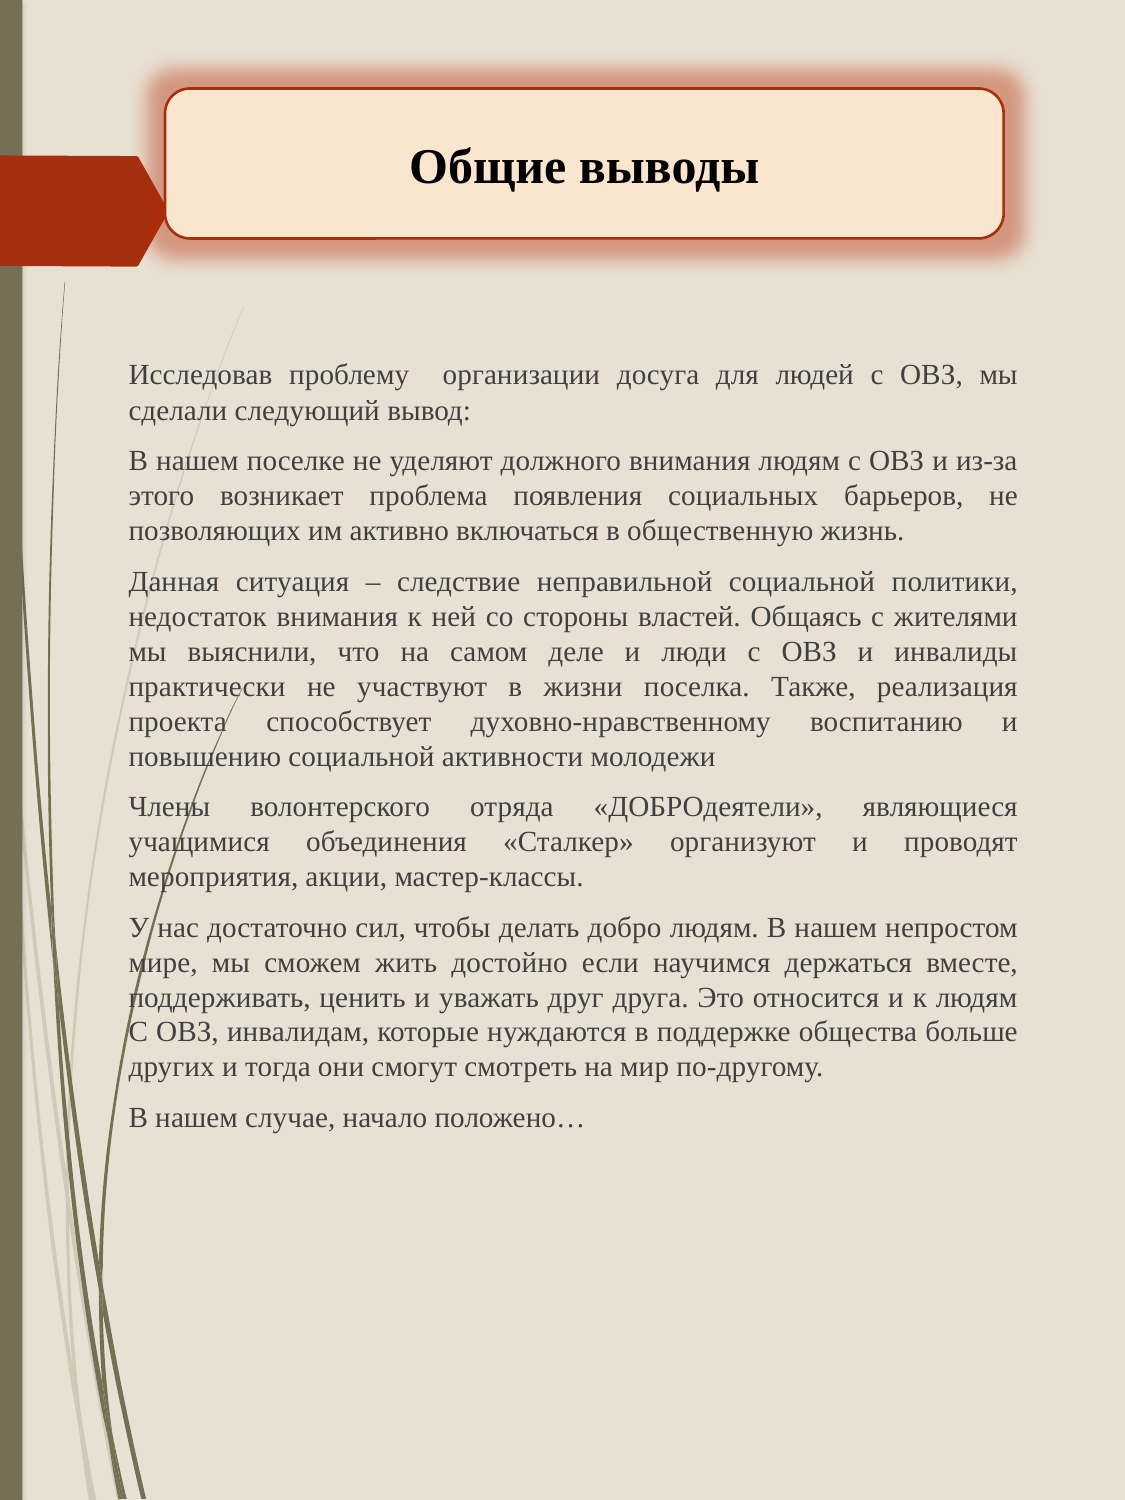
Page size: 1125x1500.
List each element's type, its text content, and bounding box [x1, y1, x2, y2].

text_box Общие выводы [163, 87, 1005, 240]
list Исследовав проблему организации досуга для людей с ОВЗ, мы сделали следующий вывод: В нашем поселке не уделяют должного внимания людям с ОВЗ и из-за этого возникает проблема появления социальных барьеров, не позволяющих им активно включаться в общественную жизнь. Данная ситуация – следствие неправильной социальной политики, недостаток внимания к ней со стороны властей. Общаясь с жителями мы выяснили, что на самом деле и люди с ОВЗ и инвалиды практически не участвуют в жизни поселка. Также, реализация проекта способствует духовно-нравственному воспитанию и повышению социальной активности молодежи Члены волонтерского отряда «ДОБРОдеятели», являющиеся учащимися объединения «Сталкер» организуют и проводят мероприятия, акции, мастер-классы. У нас достаточно сил, чтобы делать добро людям. В нашем непростом мире, мы сможем жить достойно если научимся держаться вместе, поддерживать, ценить и уважать друг друга. Это относится и к людям С ОВЗ, инвалидам, которые нуждаются в поддержке общества больше других и тогда они смогут смотреть на мир по-другому. В нашем случае, начало положено… [113, 348, 1034, 1211]
